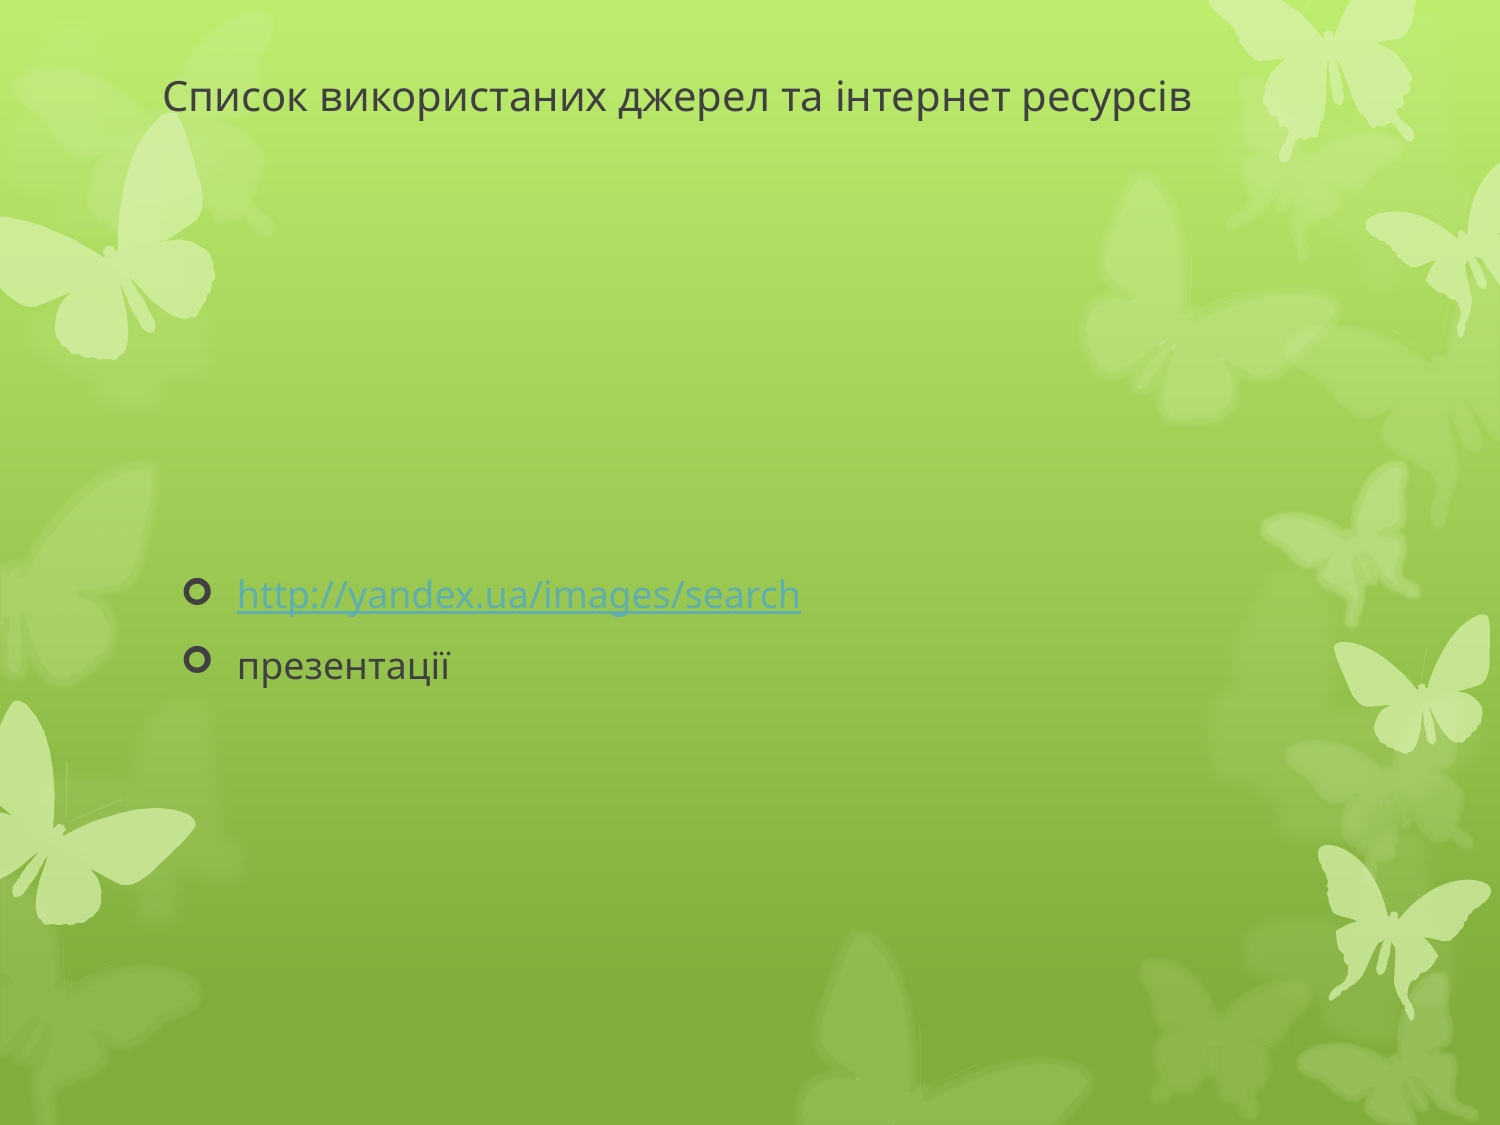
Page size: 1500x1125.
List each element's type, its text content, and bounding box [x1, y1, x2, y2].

title Список використаних джерел та інтернет ресурсів [147, 19, 1317, 171]
list http://yandex.ua/images/search презентації [165, 296, 1335, 962]
